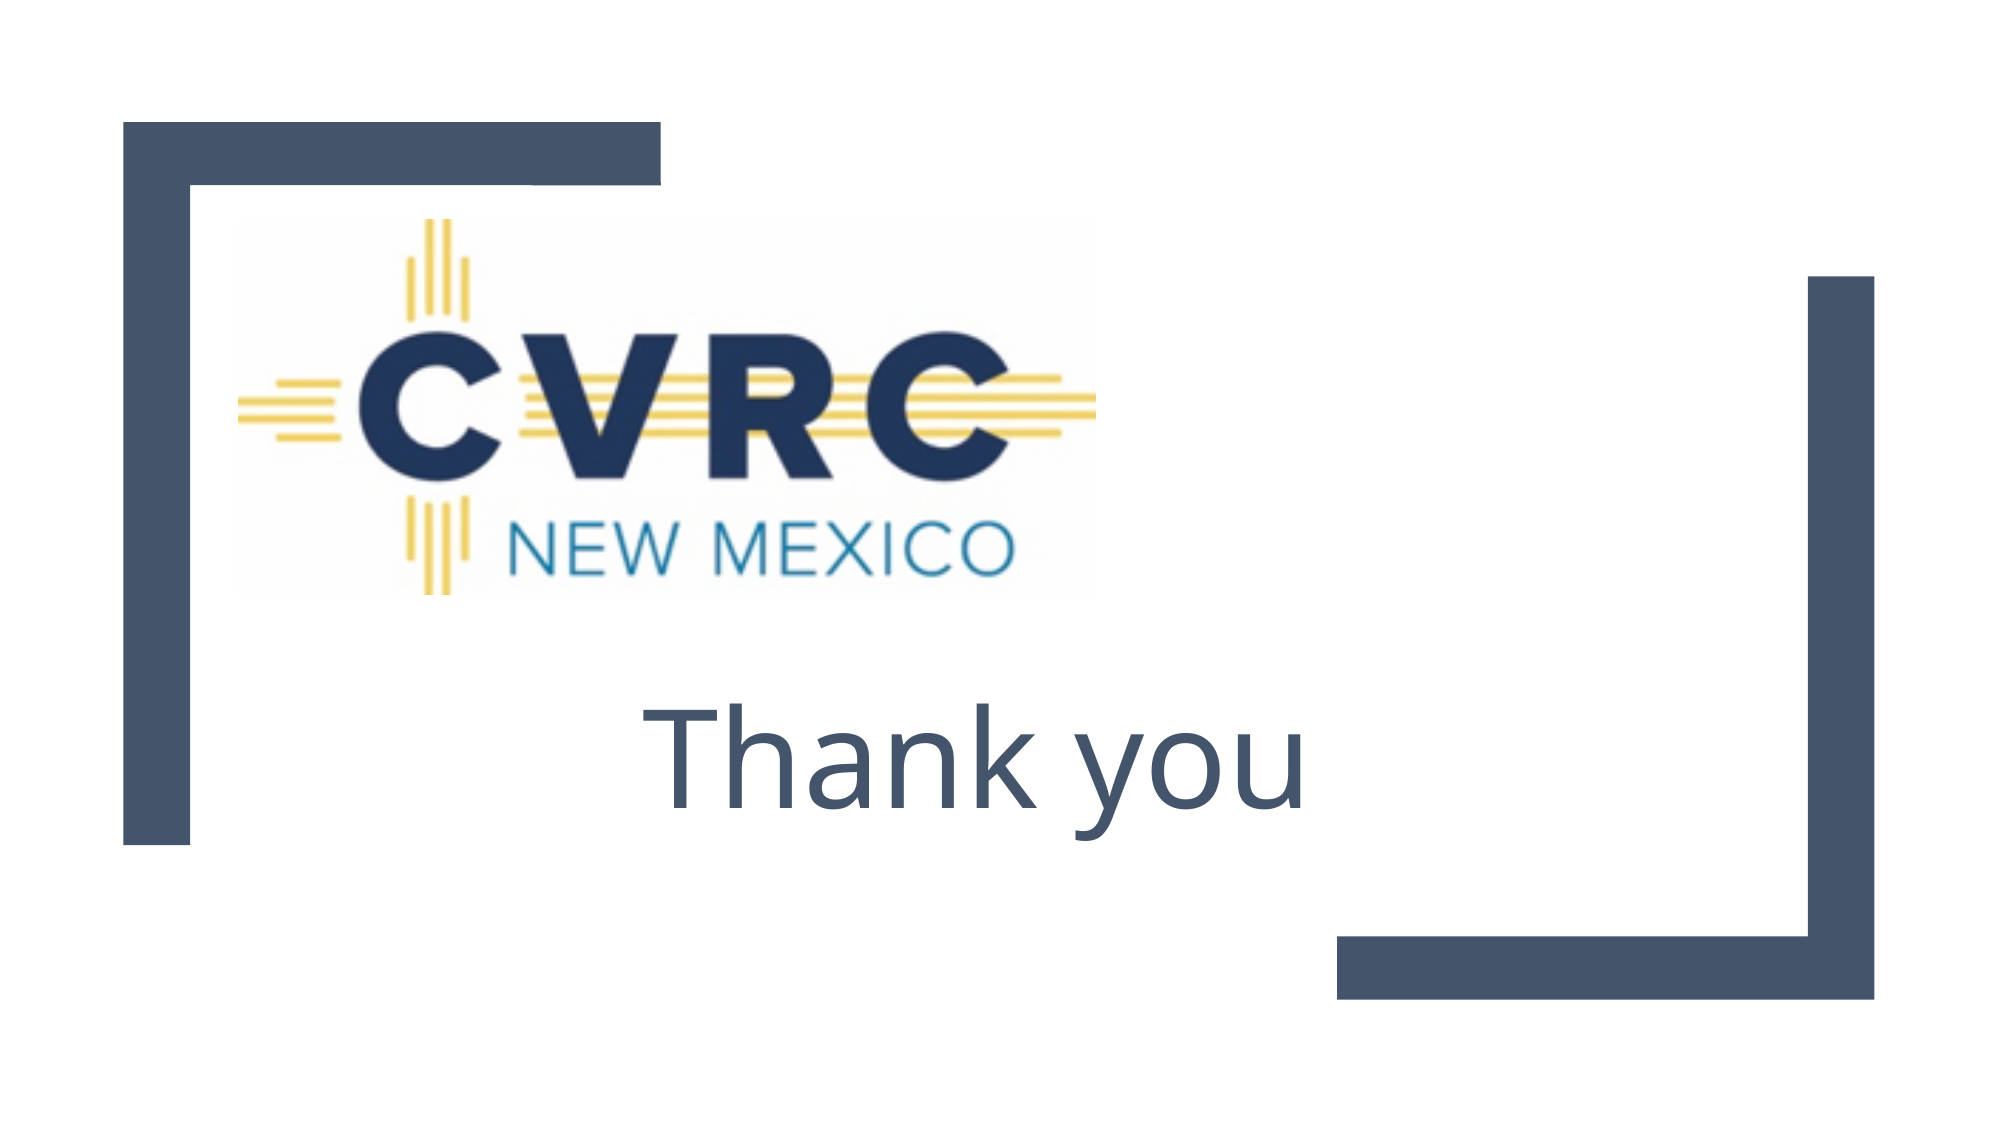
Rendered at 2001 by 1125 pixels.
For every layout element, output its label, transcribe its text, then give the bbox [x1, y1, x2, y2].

text_box Thank you [176, 663, 1779, 844]
picture [238, 219, 1096, 595]
